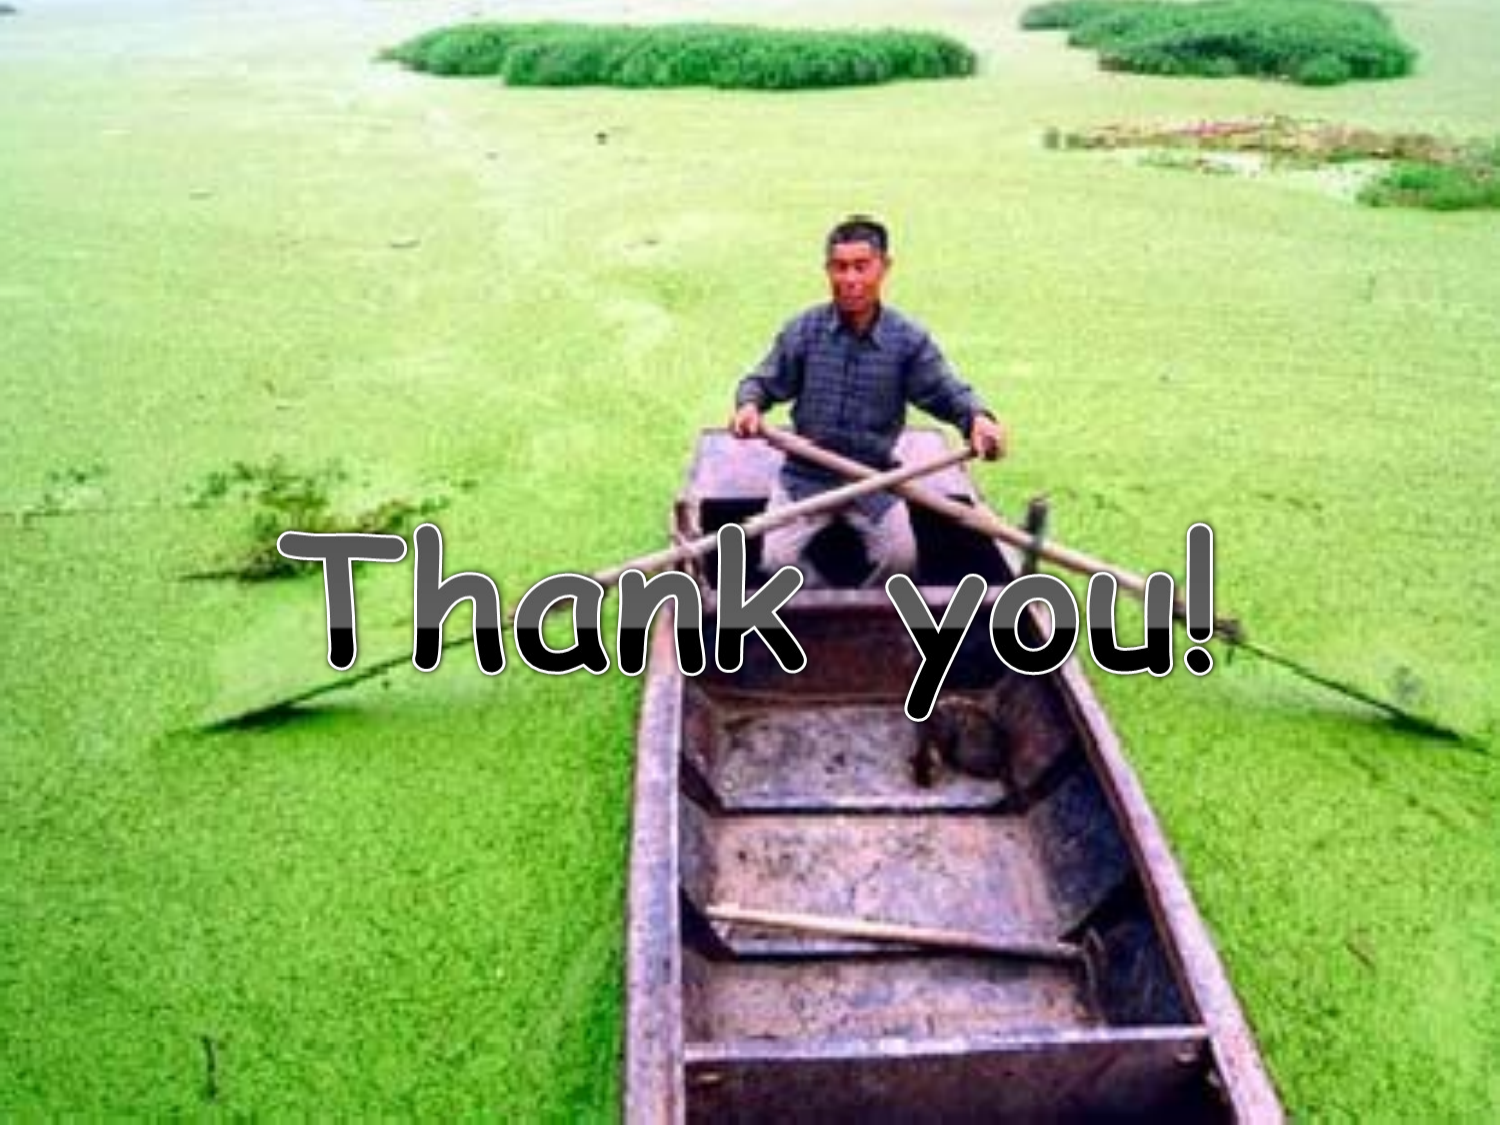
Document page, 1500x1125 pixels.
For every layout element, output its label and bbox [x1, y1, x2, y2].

text_box [0, 0, 1500, 1125]
